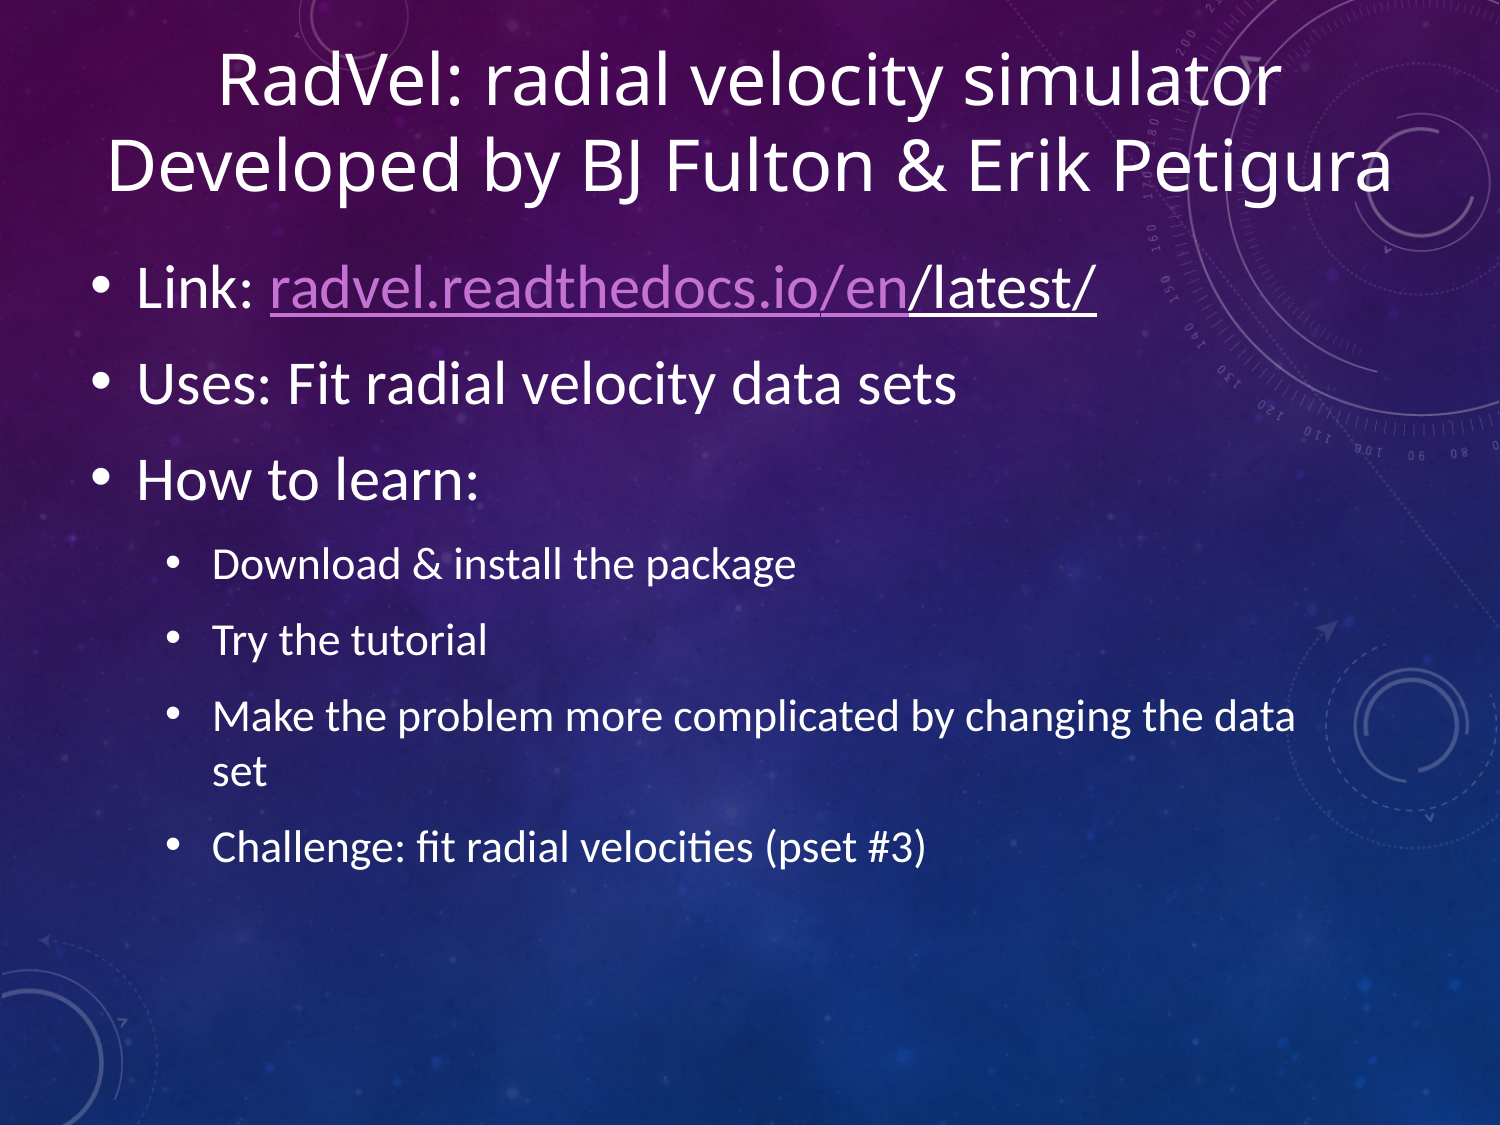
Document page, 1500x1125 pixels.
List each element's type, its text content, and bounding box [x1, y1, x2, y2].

list Link: radvel.readthedocs.io/en/latest/ Uses: Fit radial velocity data sets How to learn: Download & install the package Try the tutorial Make the problem more complicated by changing the data set Challenge: fit radial velocities (pset #3) [75, 238, 1350, 950]
title RadVel: radial velocity simulator Developed by BJ Fulton & Erik Petigura [47, 0, 1453, 239]
picture [0, 0, 1500, 1125]
